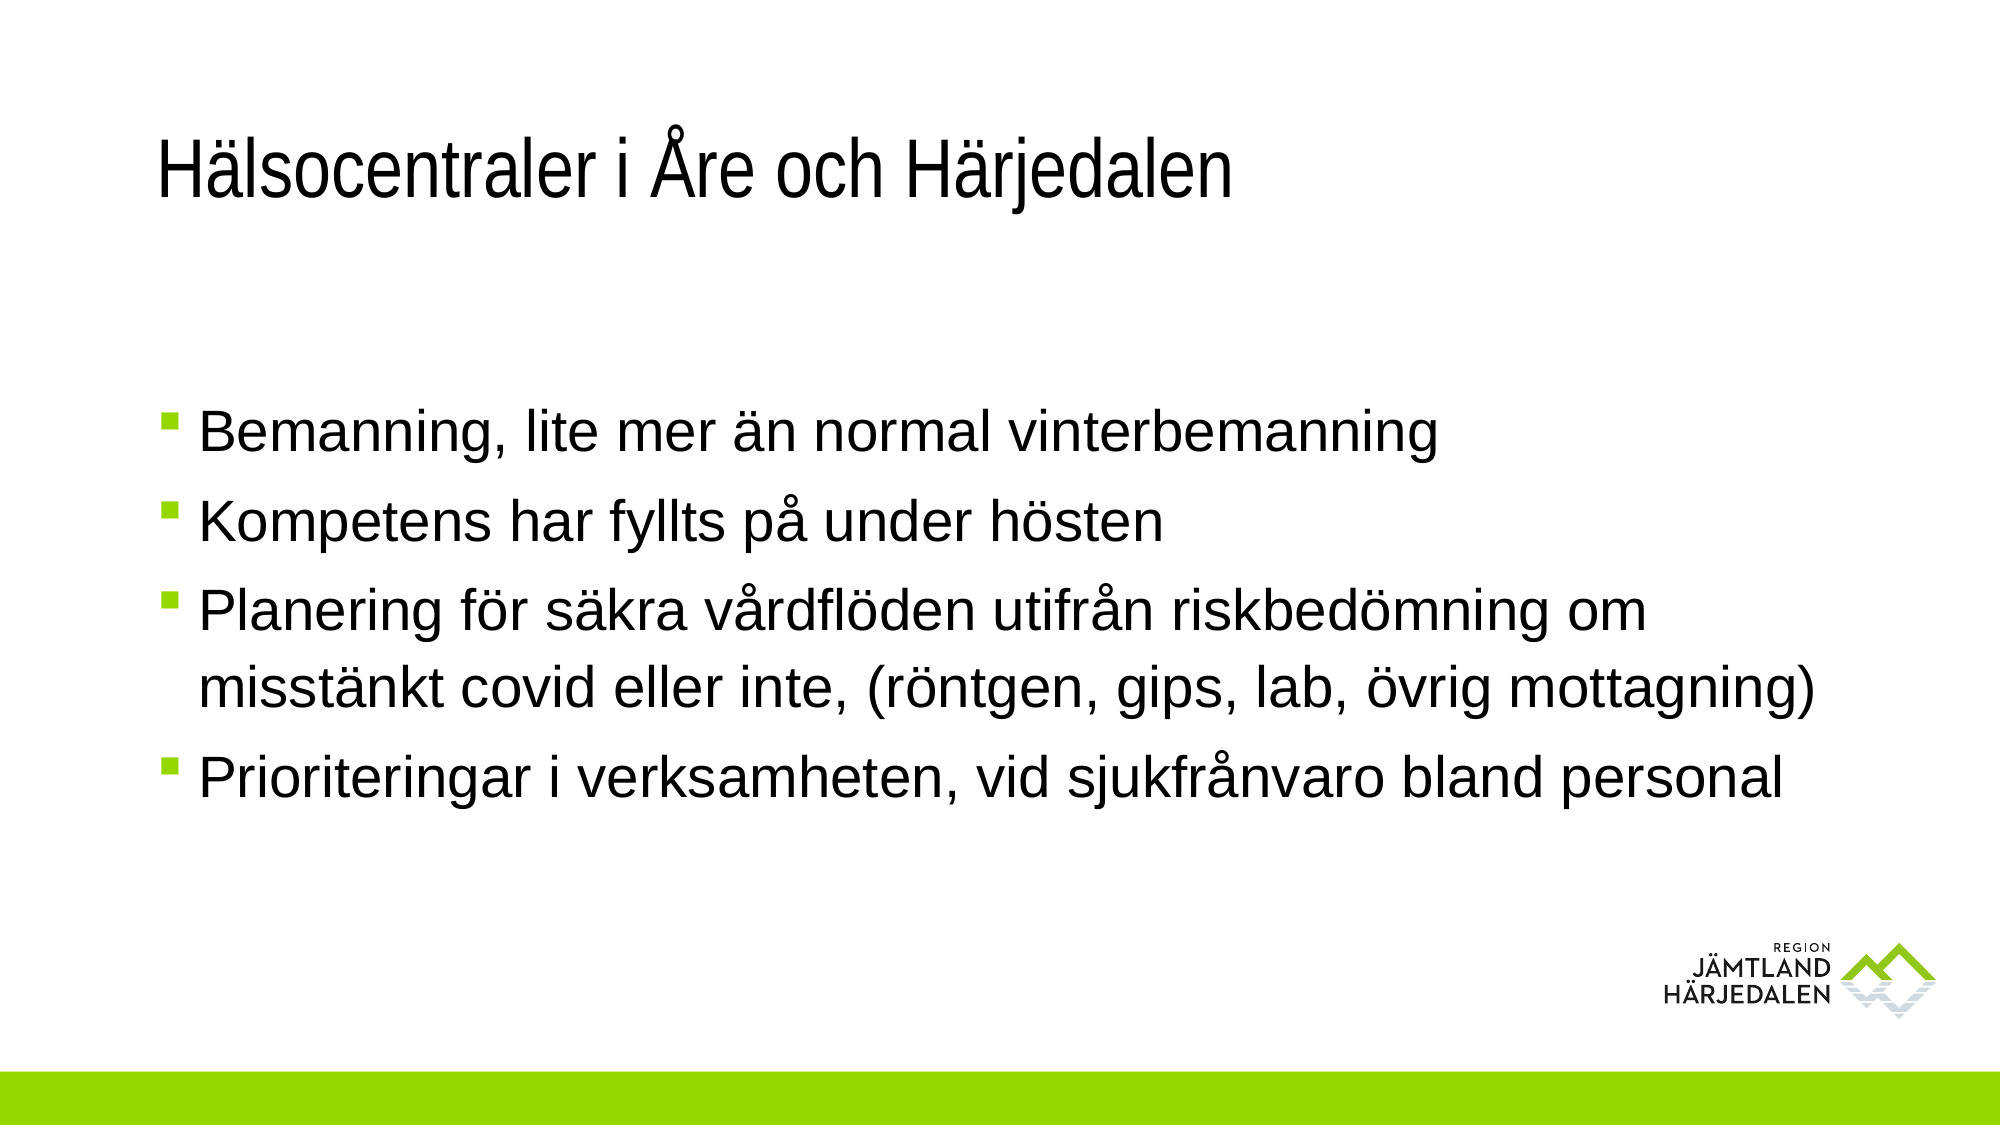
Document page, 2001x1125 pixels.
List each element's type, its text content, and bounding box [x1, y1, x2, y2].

list Bemanning, lite mer än normal vinterbemanning Kompetens har fyllts på under hösten Planering för säkra vårdflöden utifrån riskbedömning om misstänkt covid eller inte, (röntgen, gips, lab, övrig mottagning) Prioriteringar i verksamheten, vid sjukfrånvaro bland personal [141, 378, 1859, 955]
title Hälsocentraler i Åre och Härjedalen [141, 118, 1859, 225]
